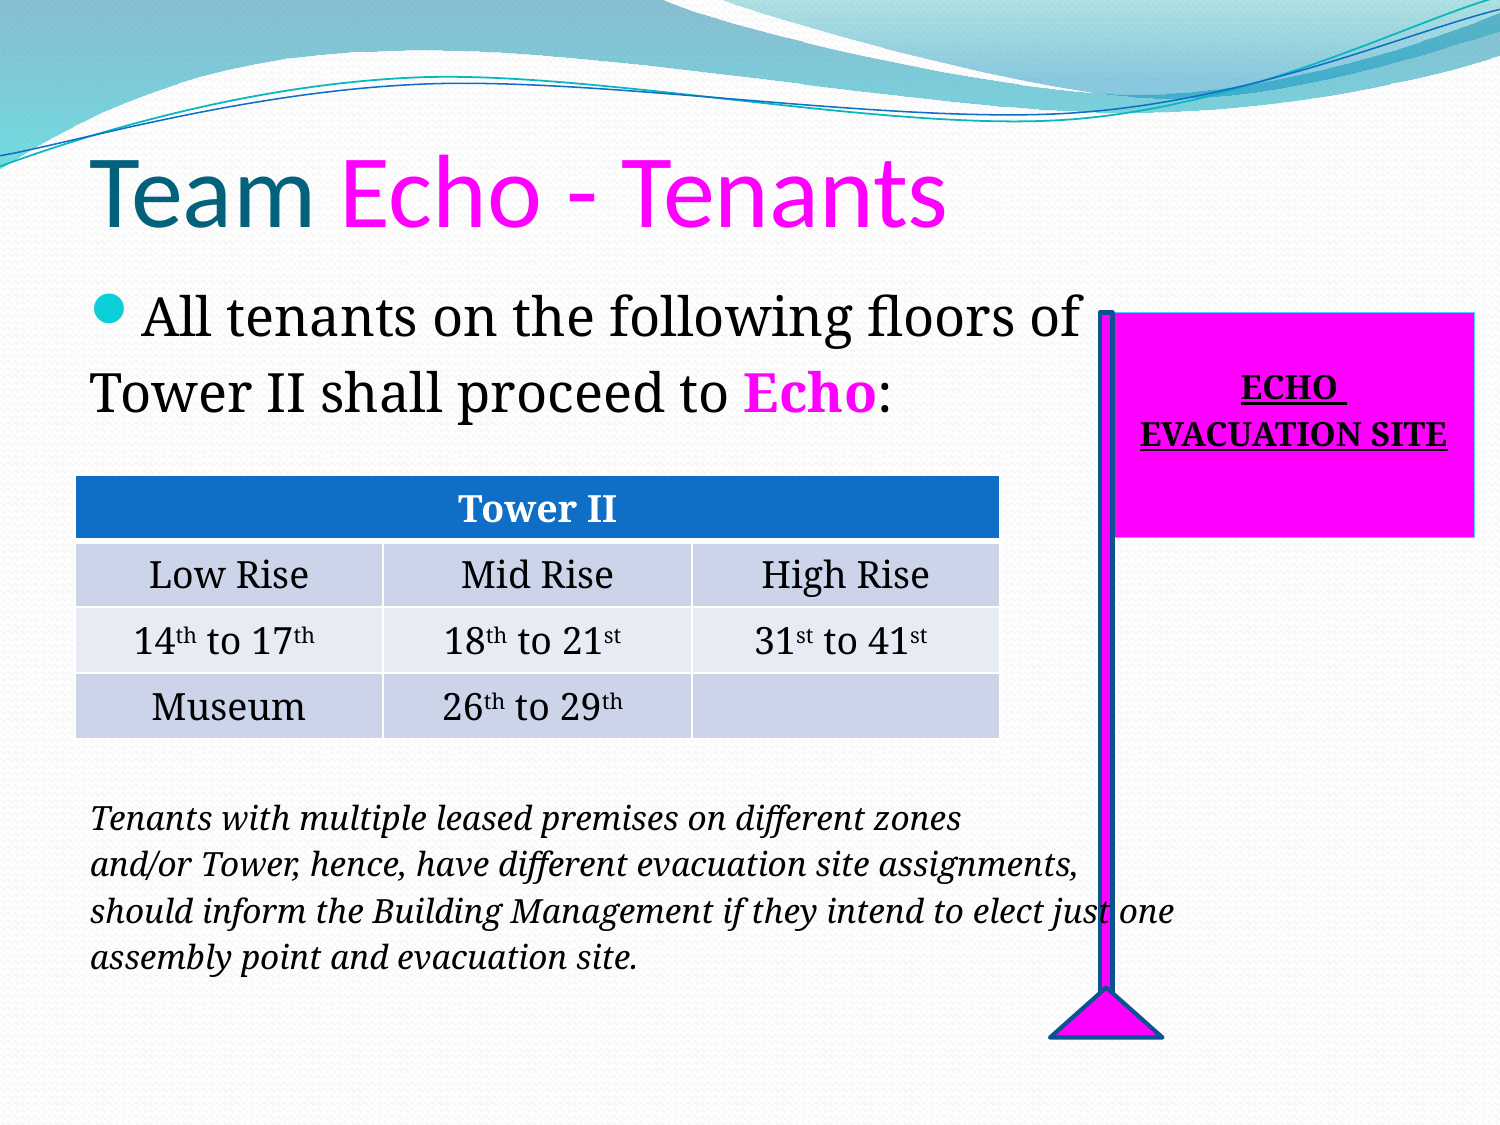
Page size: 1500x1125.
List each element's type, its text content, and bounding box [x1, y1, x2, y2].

table_cell [693, 674, 999, 738]
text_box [1049, 312, 1476, 1038]
table_cell 26th to 29th [384, 674, 691, 738]
table_cell Low Rise [76, 544, 382, 606]
table_header Tower II [76, 476, 999, 538]
table_cell 14th to 17th [76, 608, 382, 672]
table_cell 31st to 41st [693, 608, 999, 672]
table_cell Museum [76, 674, 382, 738]
table_cell High Rise [693, 544, 999, 606]
text_box [1043, 314, 1049, 995]
text_box All tenants on the following floors of Tower II shall proceed to Echo: Tenants with multiple leased premises on different zones and/or Tower, hence, have different evacuation site assignments, should inform the Building Management if they intend to elect just one assembly point and evacuation site. [74, 274, 1425, 995]
text_box Team Echo - Tenants [74, 115, 1425, 274]
table_cell Mid Rise [384, 544, 691, 606]
table_cell 18th to 21st [384, 608, 691, 672]
